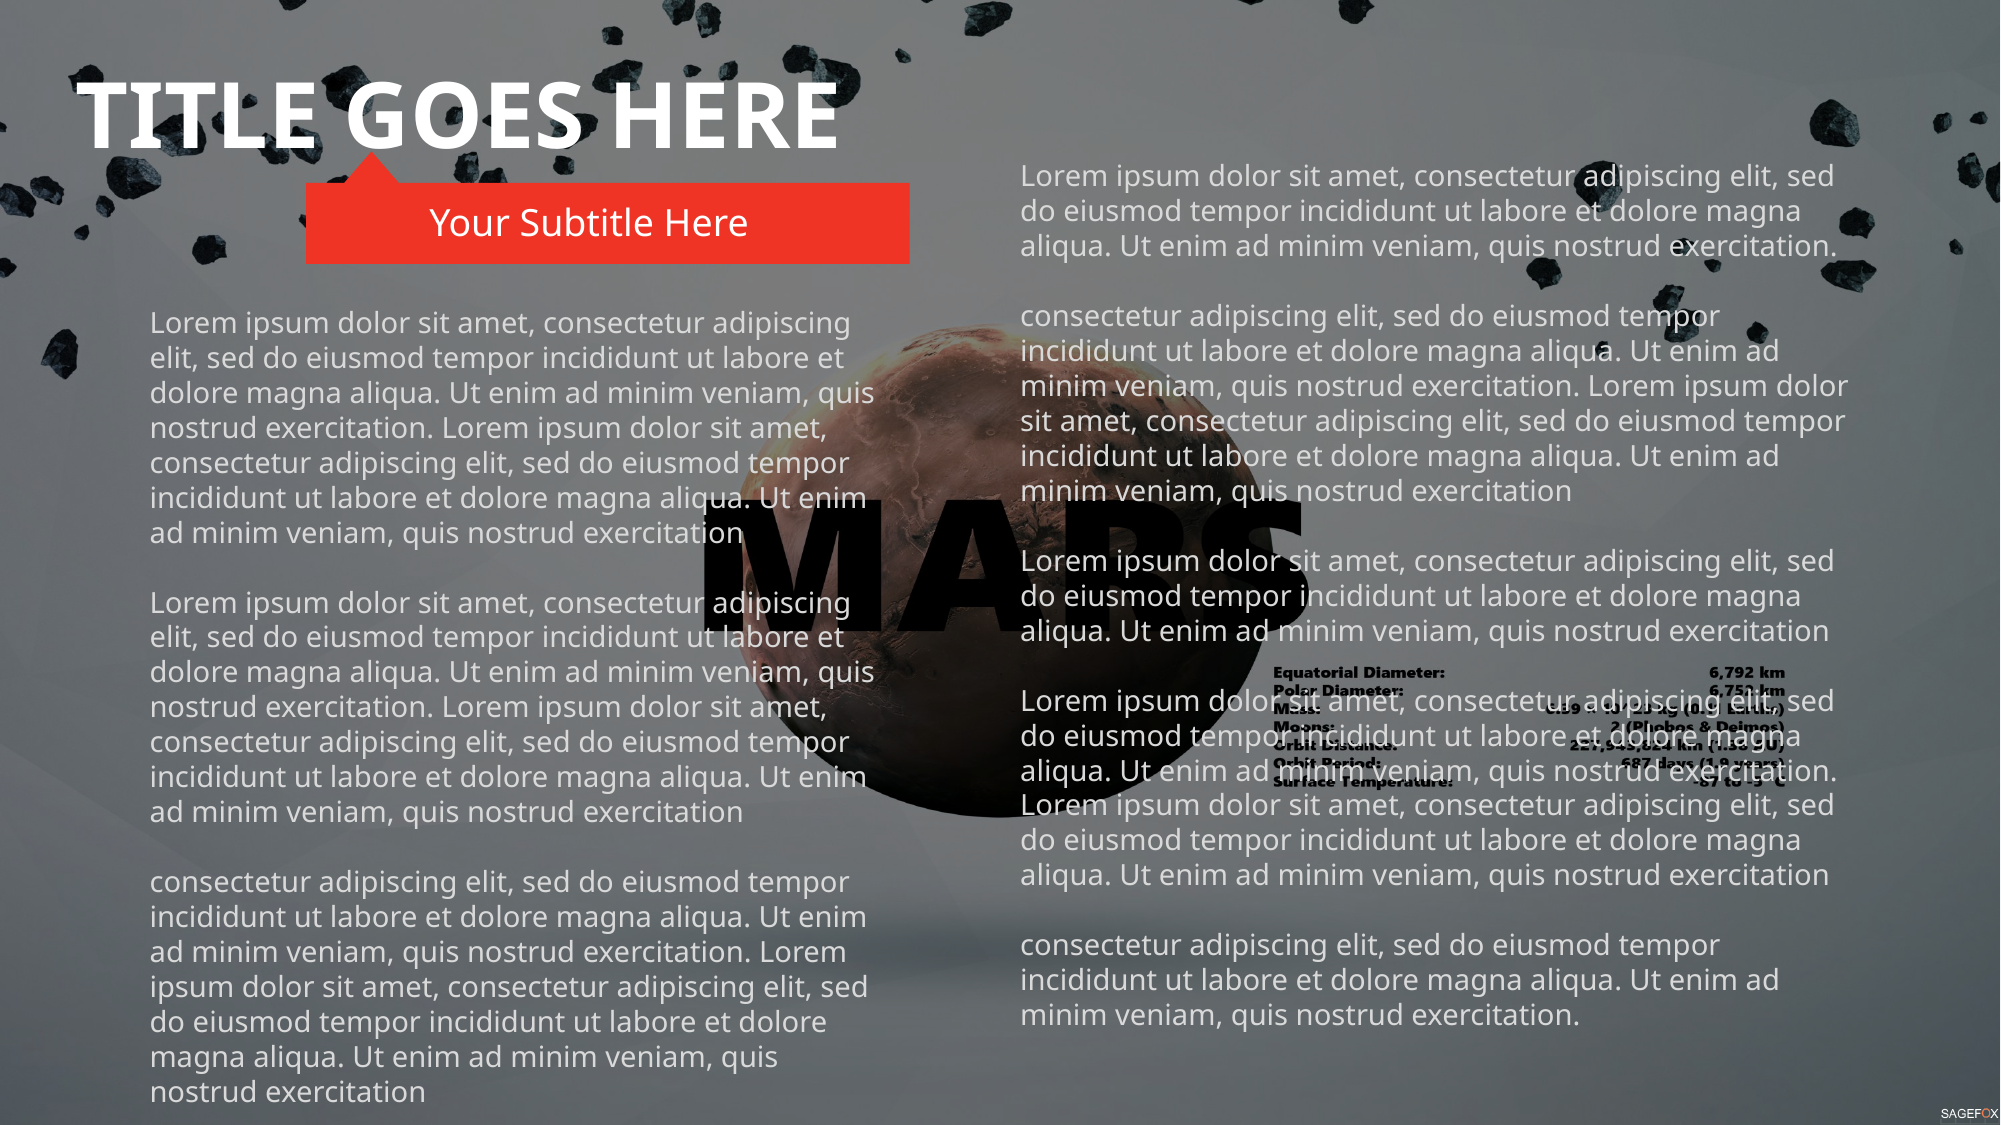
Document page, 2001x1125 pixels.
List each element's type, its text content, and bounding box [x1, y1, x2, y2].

picture [0, 0, 2001, 1125]
text_box Lorem ipsum dolor sit amet, consectetur adipiscing elit, sed do eiusmod tempor incididunt ut labore et dolore magna aliqua. Ut enim ad minim veniam, quis nostrud exercitation. consectetur adipiscing elit, sed do eiusmod tempor incididunt ut labore et dolore magna aliqua. Ut enim ad minim veniam, quis nostrud exercitation. Lorem ipsum dolor sit amet, consectetur adipiscing elit, sed do eiusmod tempor incididunt ut labore et dolore magna aliqua. Ut enim ad minim veniam, quis nostrud exercitation Lorem ipsum dolor sit amet, consectetur adipiscing elit, sed do eiusmod tempor incididunt ut labore et dolore magna aliqua. Ut enim ad minim veniam, quis nostrud exercitation Lorem ipsum dolor sit amet, consectetur adipiscing elit, sed do eiusmod tempor incididunt ut labore et dolore magna aliqua. Ut enim ad minim veniam, quis nostrud exercitation. Lorem ipsum dolor sit amet, consectetur adipiscing elit, sed do eiusmod tempor incididunt ut labore et dolore magna aliqua. Ut enim ad minim veniam, quis nostrud exercitation consectetur adipiscing elit, sed do eiusmod tempor incididunt ut labore et dolore magna aliqua. Ut enim ad minim veniam, quis nostrud exercitation. [1005, 150, 1876, 1039]
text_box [306, 151, 910, 264]
text_box Lorem ipsum dolor sit amet, consectetur adipiscing elit, sed do eiusmod tempor incididunt ut labore et dolore magna aliqua. Ut enim ad minim veniam, quis nostrud exercitation. Lorem ipsum dolor sit amet, consectetur adipiscing elit, sed do eiusmod tempor incididunt ut labore et dolore magna aliqua. Ut enim ad minim veniam, quis nostrud exercitation Lorem ipsum dolor sit amet, consectetur adipiscing elit, sed do eiusmod tempor incididunt ut labore et dolore magna aliqua. Ut enim ad minim veniam, quis nostrud exercitation. Lorem ipsum dolor sit amet, consectetur adipiscing elit, sed do eiusmod tempor incididunt ut labore et dolore magna aliqua. Ut enim ad minim veniam, quis nostrud exercitation consectetur adipiscing elit, sed do eiusmod tempor incididunt ut labore et dolore magna aliqua. Ut enim ad minim veniam, quis nostrud exercitation. Lorem ipsum dolor sit amet, consectetur adipiscing elit, sed do eiusmod tempor incididunt ut labore et dolore magna aliqua. Ut enim ad minim veniam, quis nostrud exercitation [134, 296, 897, 1125]
text_box TITLE GOES HERE [60, 49, 965, 175]
